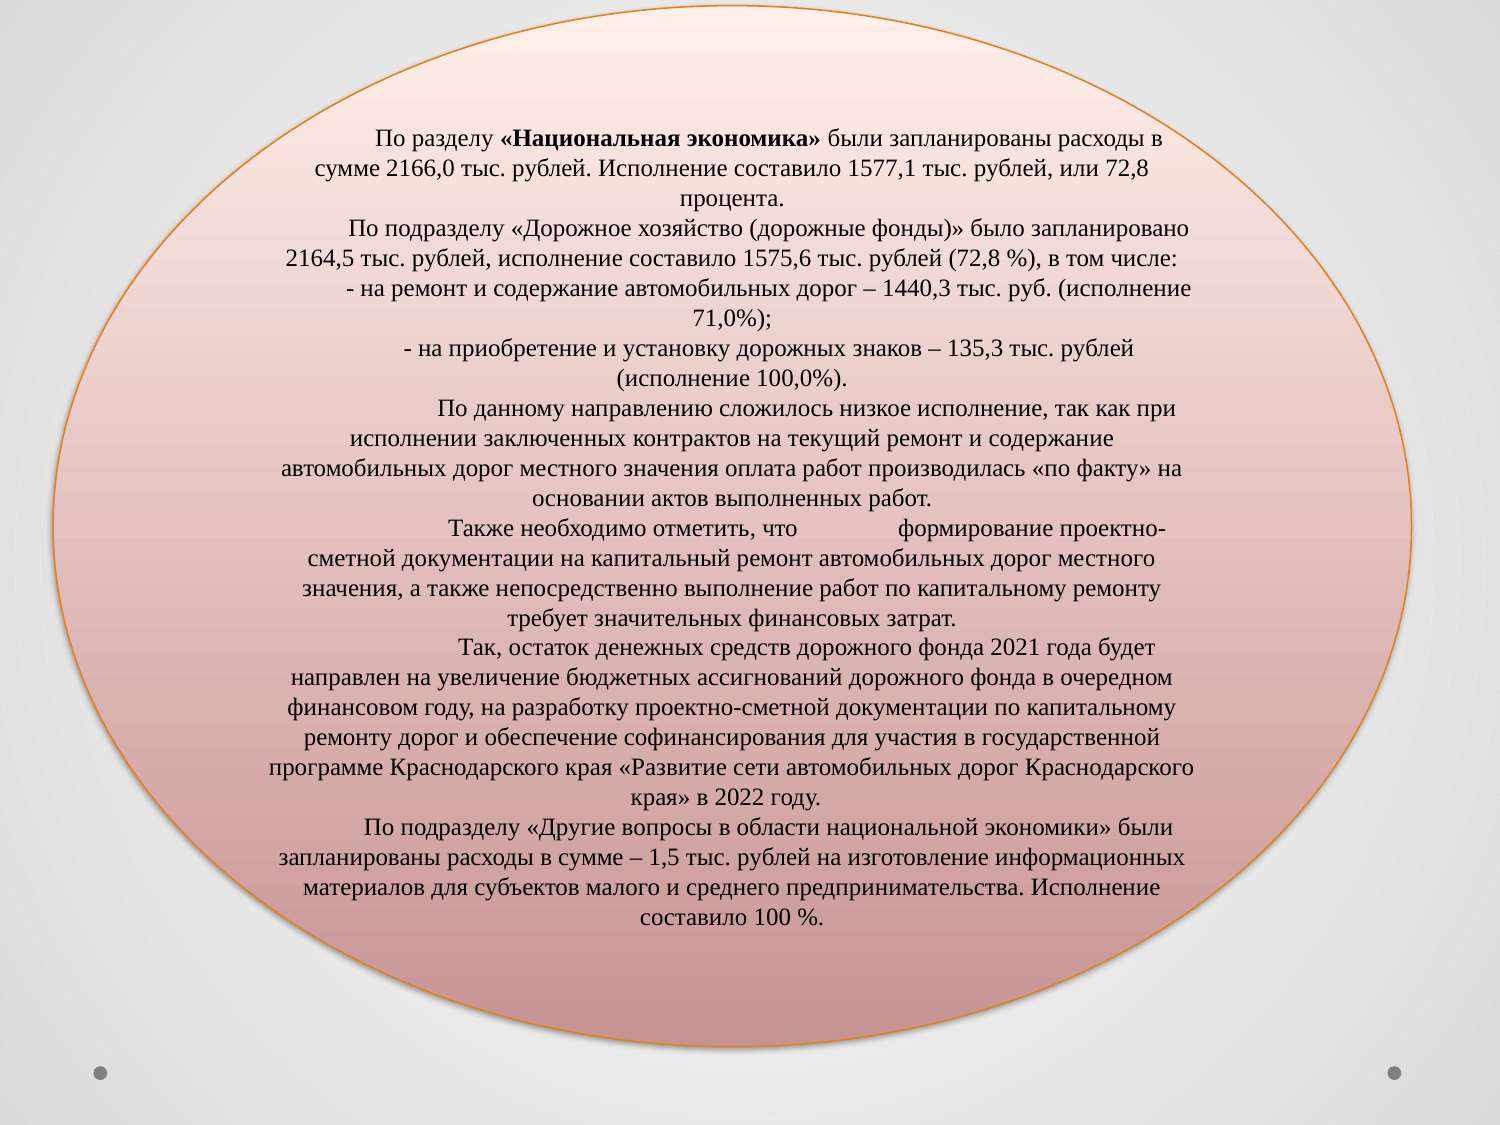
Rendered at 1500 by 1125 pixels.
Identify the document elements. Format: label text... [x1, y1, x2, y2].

text_box По разделу «Национальная экономика» были запланированы расходы в сумме 2166,0 тыс. рублей. Исполнение составило 1577,1 тыс. рублей, или 72,8 процента. По подразделу «Дорожное хозяйство (дорожные фонды)» было запланировано 2164,5 тыс. рублей, исполнение составило 1575,6 тыс. рублей (72,8 %), в том числе: - на ремонт и содержание автомобильных дорог – 1440,3 тыс. руб. (исполнение 71,0%); - на приобретение и установку дорожных знаков – 135,3 тыс. рублей (исполнение 100,0%). По данному направлению сложилось низкое исполнение, так как при исполнении заключенных контрактов на текущий ремонт и содержание автомобильных дорог местного значения оплата работ производилась «по факту» на основании актов выполненных работ. Также необходимо отметить, что формирование проектно-сметной документации на капитальный ремонт автомобильных дорог местного значения, а также непосредственно выполнение работ по капитальному ремонту требует значительных финансовых затрат. Так, остаток денежных средств дорожного фонда 2021 года будет направлен на увеличение бюджетных ассигнований дорожного фонда в очередном финансовом году, на разработку проектно-сметной документации по капитальному ремонту дорог и обеспечение софинансирования для участия в государственной программе Краснодарского края «Развитие сети автомобильных дорог Краснодарского края» в 2022 году. По подразделу «Другие вопросы в области национальной экономики» были запланированы расходы в сумме – 1,5 тыс. рублей на изготовление информационных материалов для субъектов малого и среднего предпринимательства. Исполнение составило 100 %. [52, 4, 1413, 1048]
